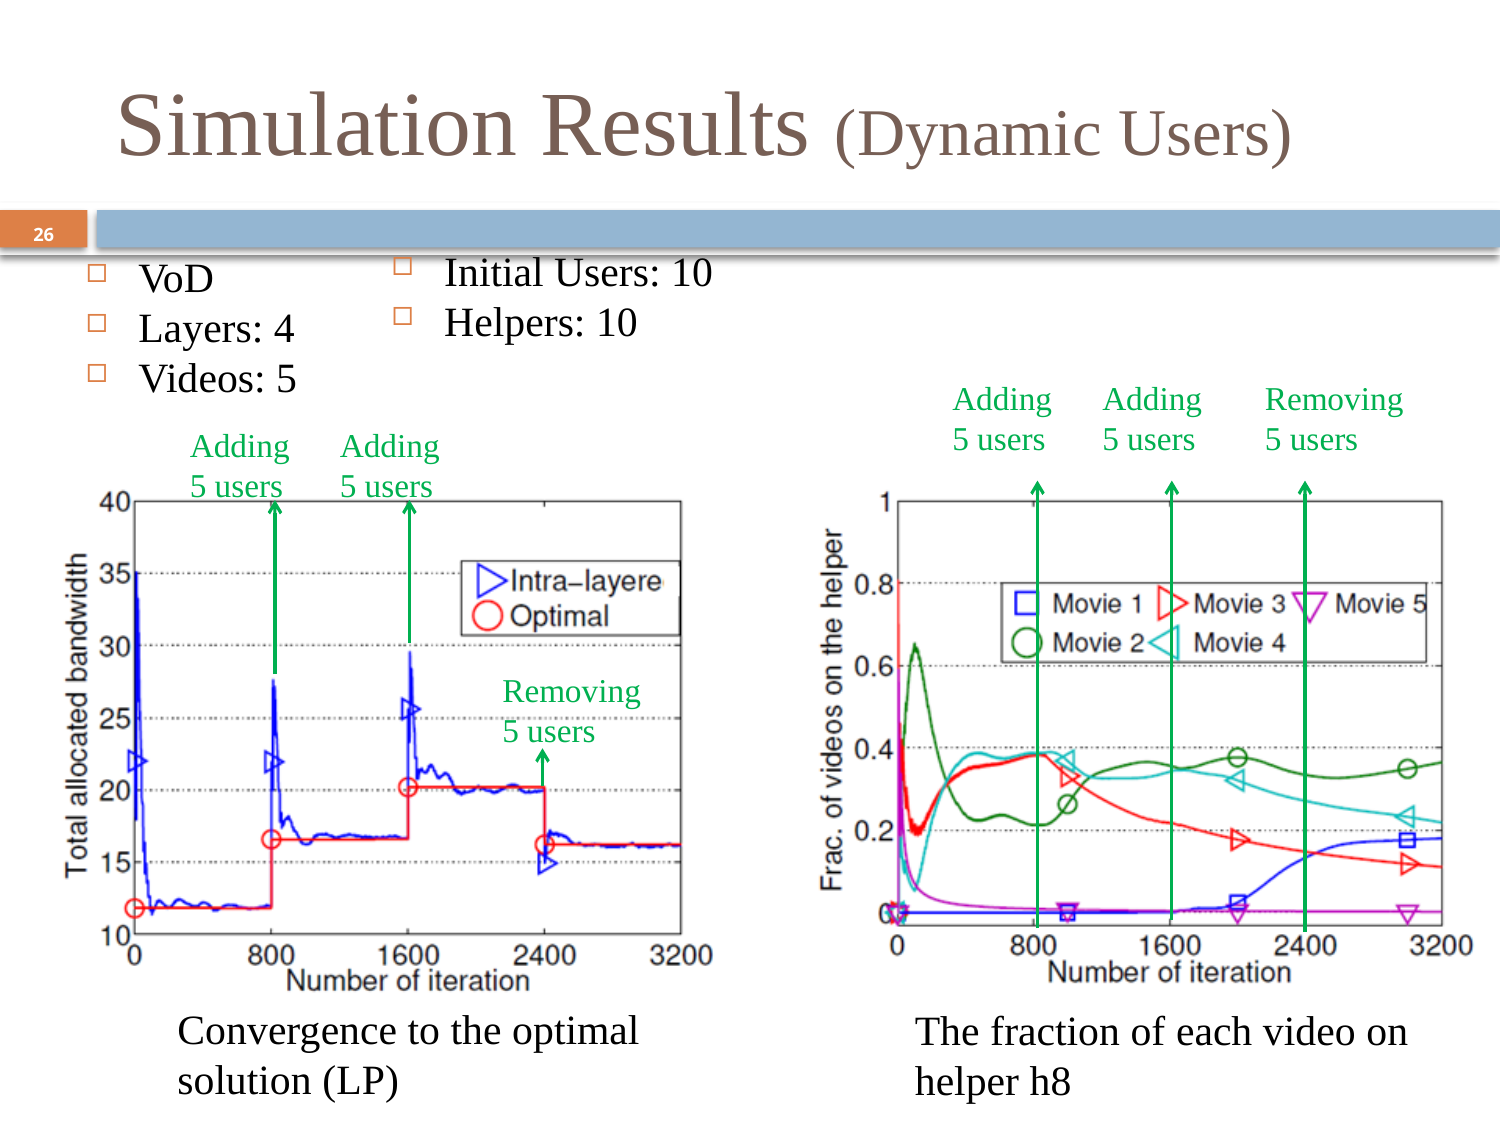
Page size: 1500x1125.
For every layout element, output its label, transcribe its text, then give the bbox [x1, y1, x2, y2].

text_box Convergence to the optimal solution (LP) [162, 1012, 700, 1110]
slide_number 26 [0, 214, 88, 255]
text_box Adding 5 users [937, 420, 1080, 465]
picture [49, 479, 1482, 1002]
list VoD Layers: 4 Videos: 5 [71, 243, 1433, 420]
title Simulation Results (Dynamic Users) [100, 37, 1438, 200]
text_box Adding 5 users [1087, 420, 1230, 465]
text_box The fraction of each video on helper h8 [899, 1012, 1438, 1112]
text_box Removing 5 users [1249, 420, 1423, 465]
text_box Initial Users: 10 Helpers: 10 [376, 237, 809, 363]
text_box Adding 5 users [324, 420, 467, 478]
text_box Adding 5 users [174, 420, 317, 478]
